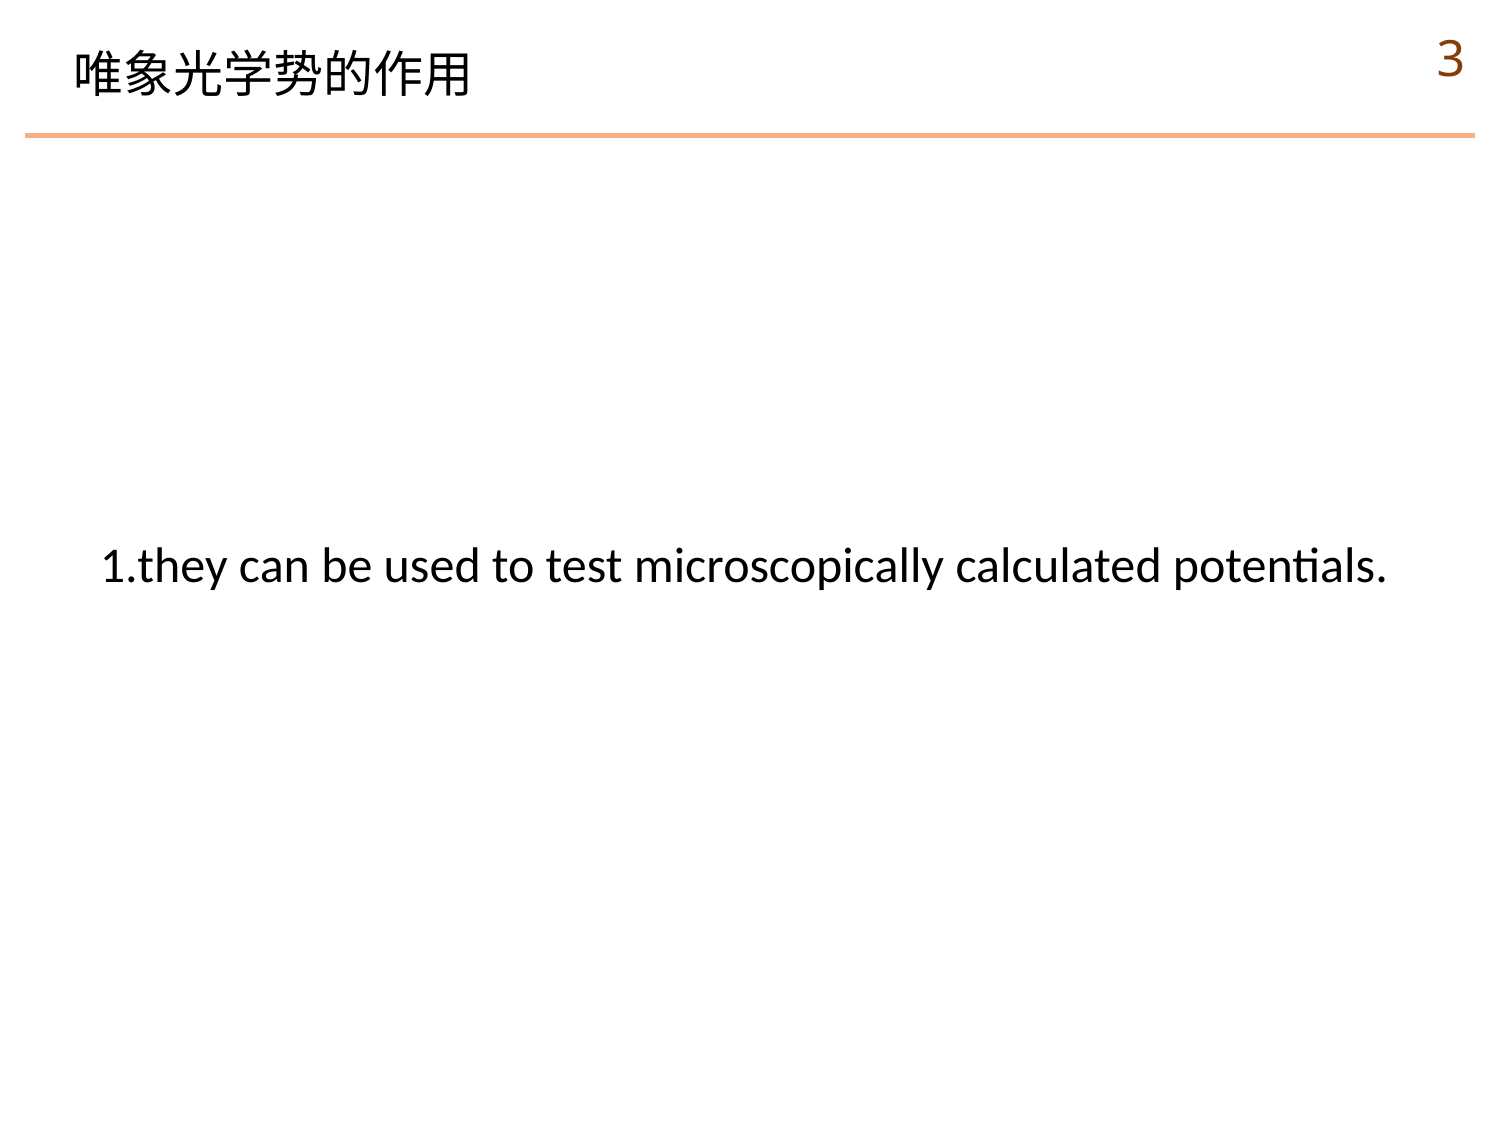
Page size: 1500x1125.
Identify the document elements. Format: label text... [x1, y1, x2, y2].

text_box 唯象光学势的作用 [73, 42, 477, 103]
text_box 3 [1421, 18, 1481, 94]
text_box 1.they can be used to test microscopically calculated potentials. [85, 524, 1421, 600]
